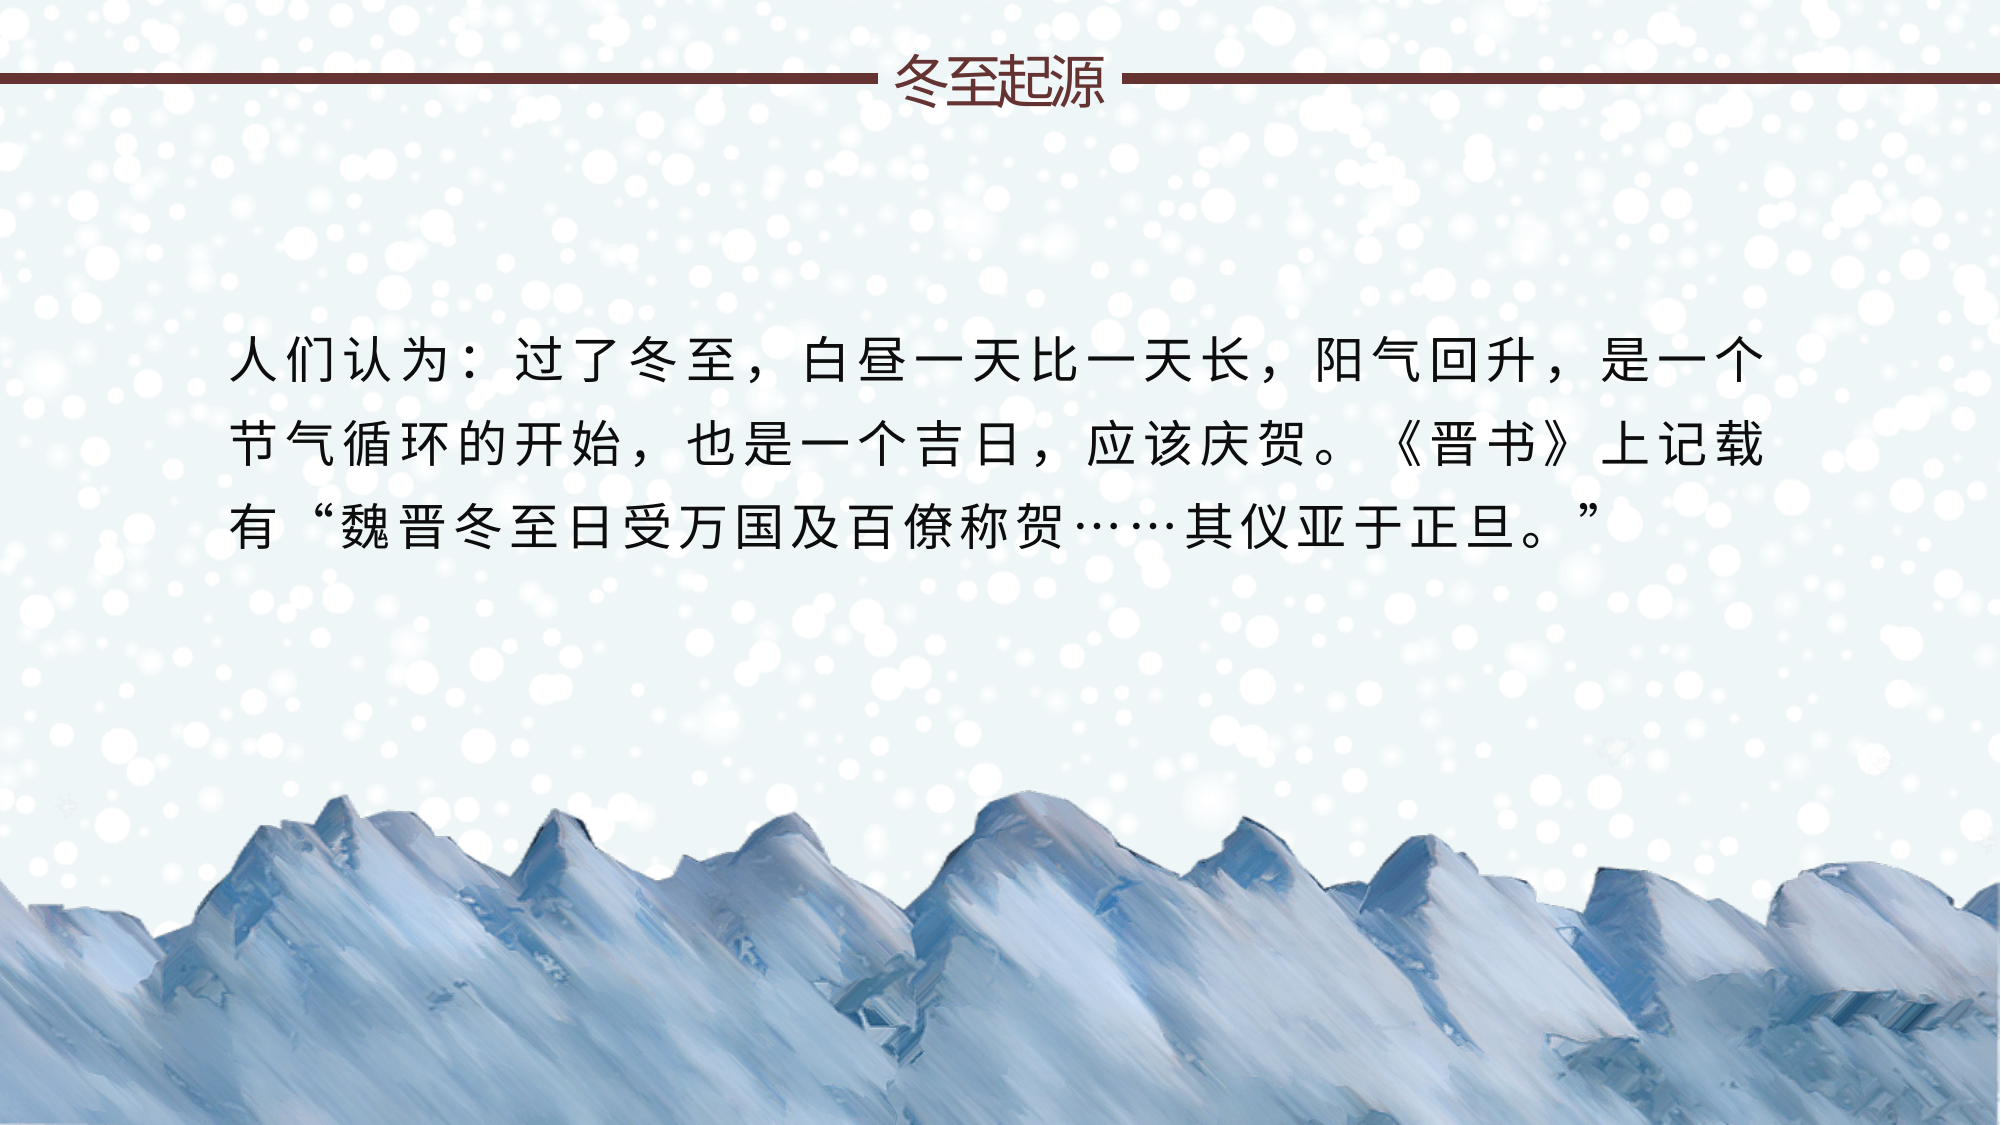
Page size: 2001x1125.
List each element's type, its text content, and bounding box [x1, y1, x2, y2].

text_box 人们认为：过了冬至，白昼一天比一天长，阳气回升，是一个节气循环的开始，也是一个吉日，应该庆贺。《晋书》上记载有“魏晋冬至日受万国及百僚称贺……其仪亚于正旦。” [213, 297, 1787, 563]
picture [0, 0, 2001, 1125]
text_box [0, 37, 2000, 124]
